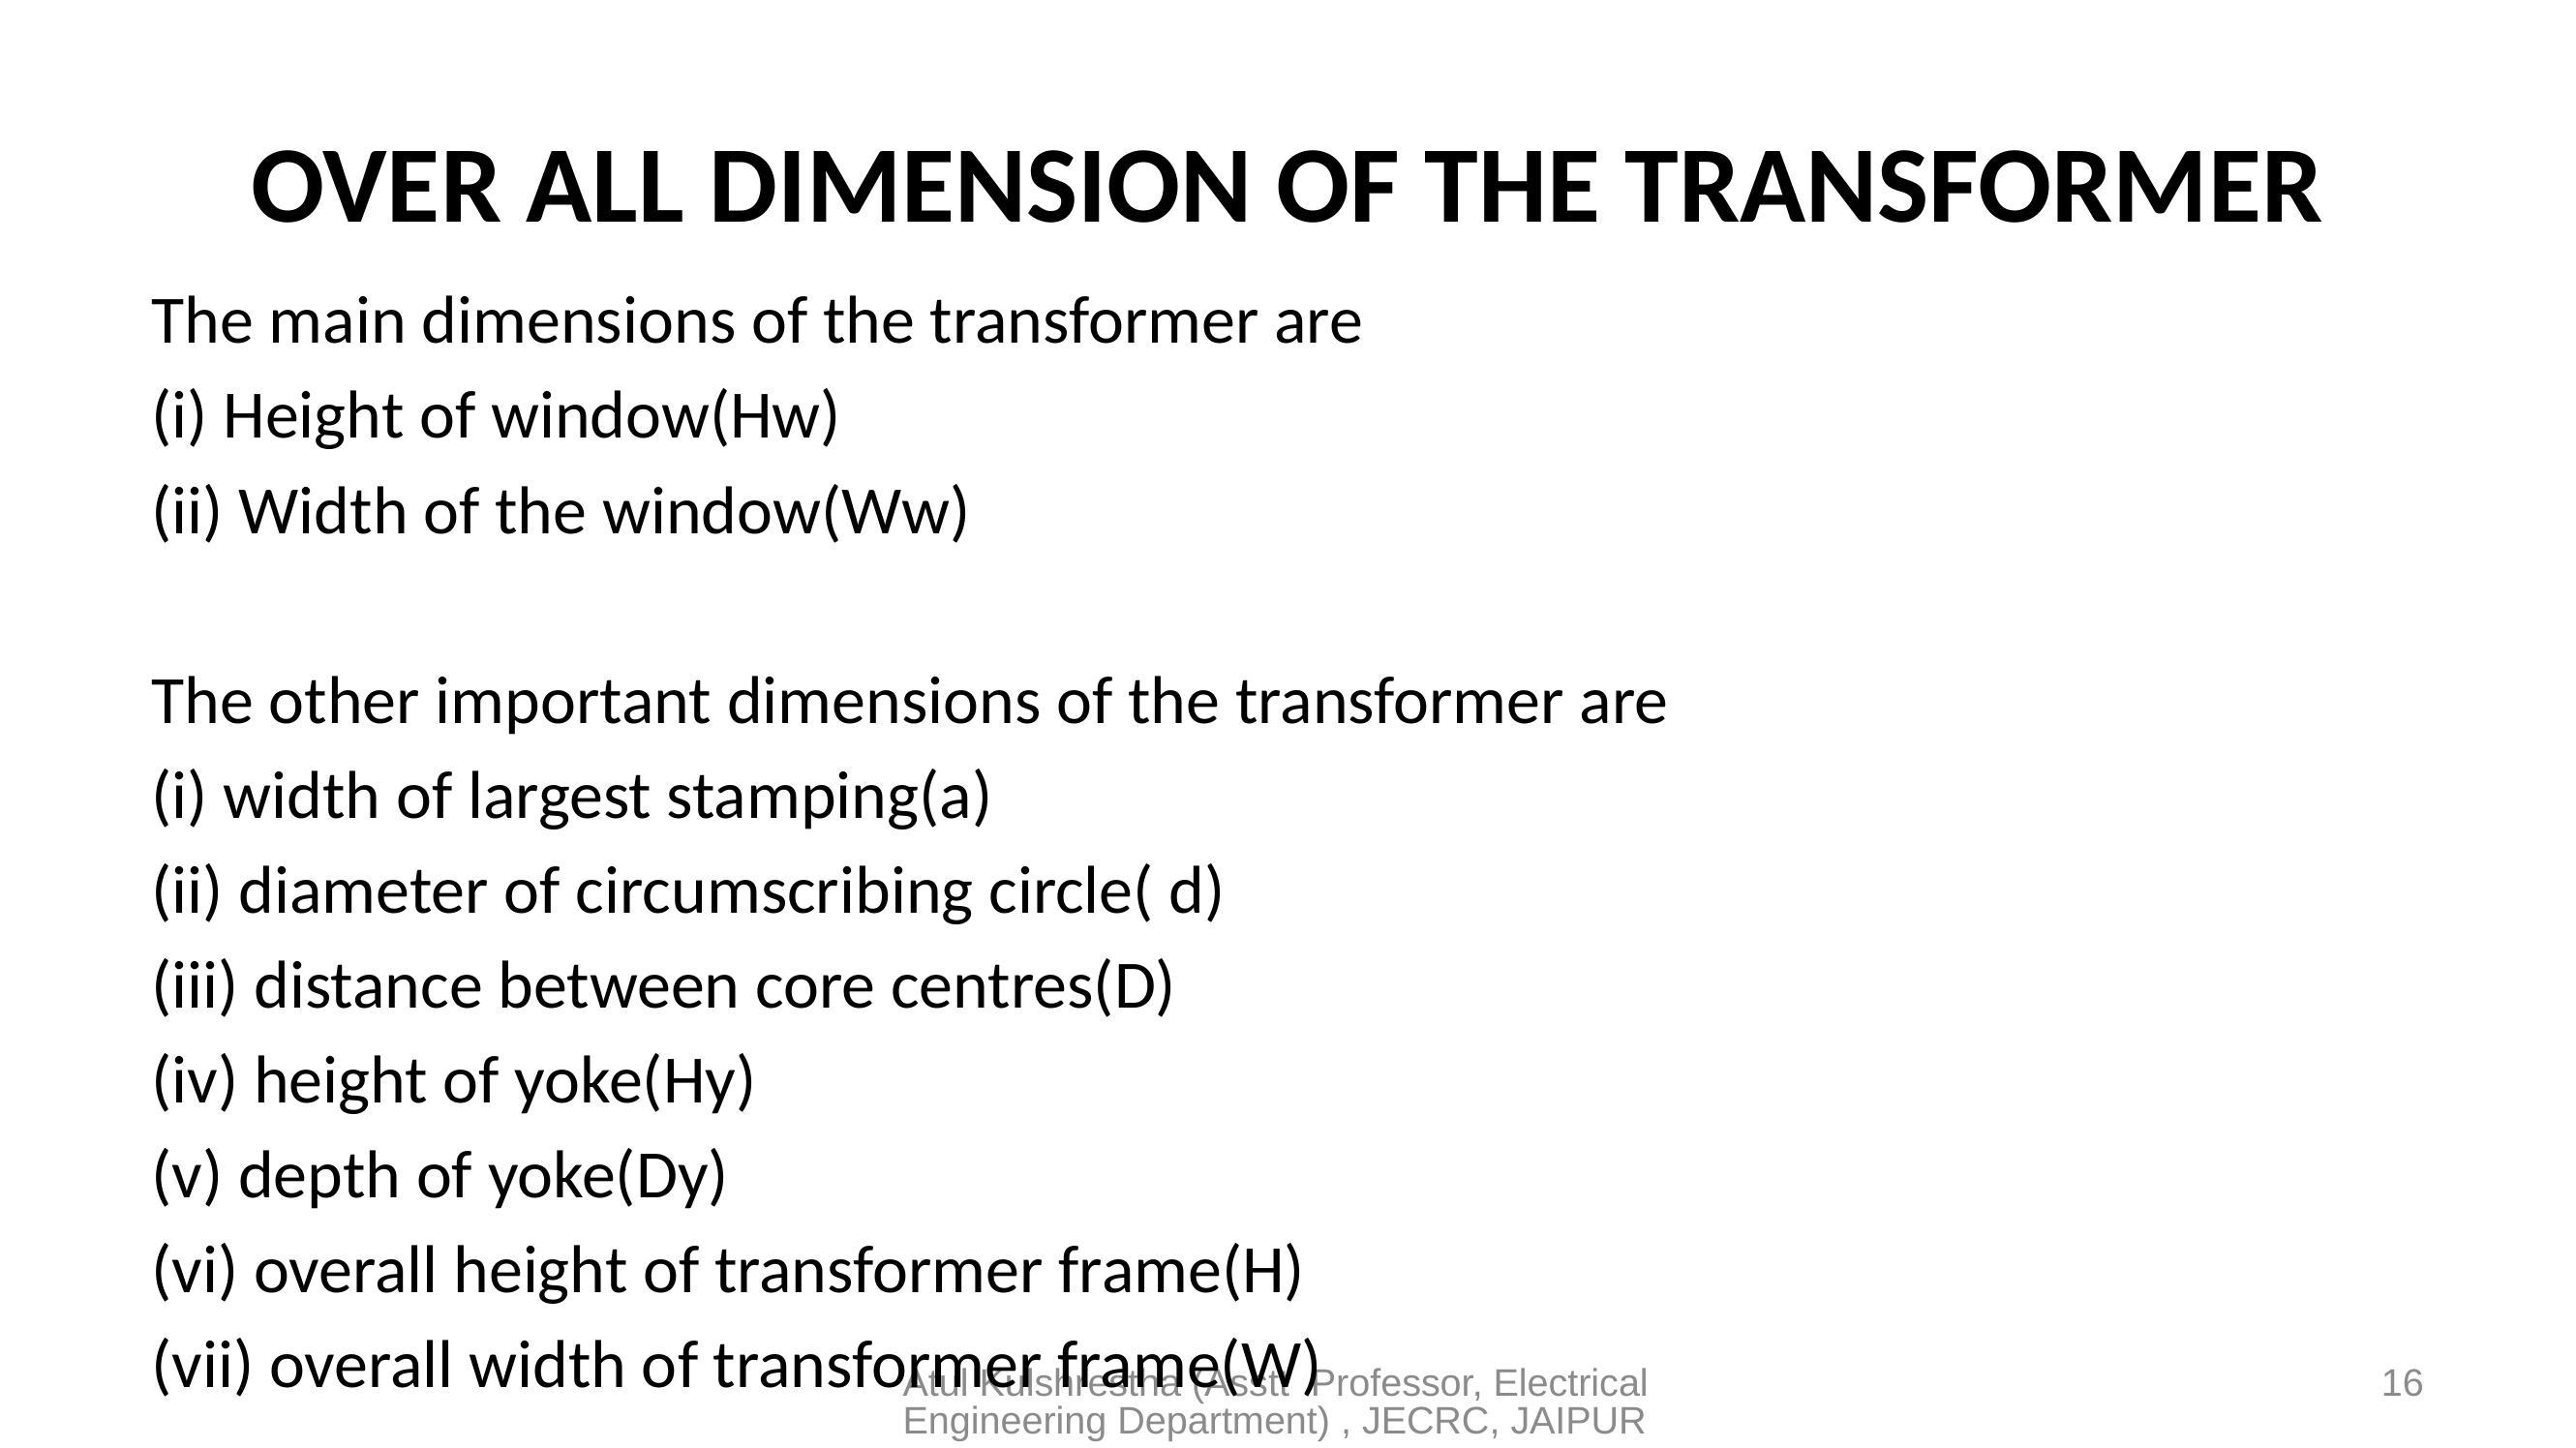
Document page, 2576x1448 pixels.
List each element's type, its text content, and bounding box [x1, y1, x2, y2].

slide_number 16 [1845, 1342, 2447, 1420]
list The main dimensions of the transformer are (i) Height of window(Hw) (ii) Width of the window(Ww) The other important dimensions of the transformer are (i) width of largest stamping(a) (ii) diameter of circumscribing circle( d) (iii) distance between core centres(D) (iv) height of yoke(Hy) (v) depth of yoke(Dy) (vi) overall height of transformer frame(H) (vii) overall width of transformer frame(W) [128, 263, 2447, 1414]
footer Atul Kulshrestha (Asstt Professor, Electrical Engineering Department) , JECRC, JAIPUR [879, 1342, 1696, 1420]
title OVER ALL DIMENSION OF THE TRANSFORMER [128, 57, 2447, 263]
